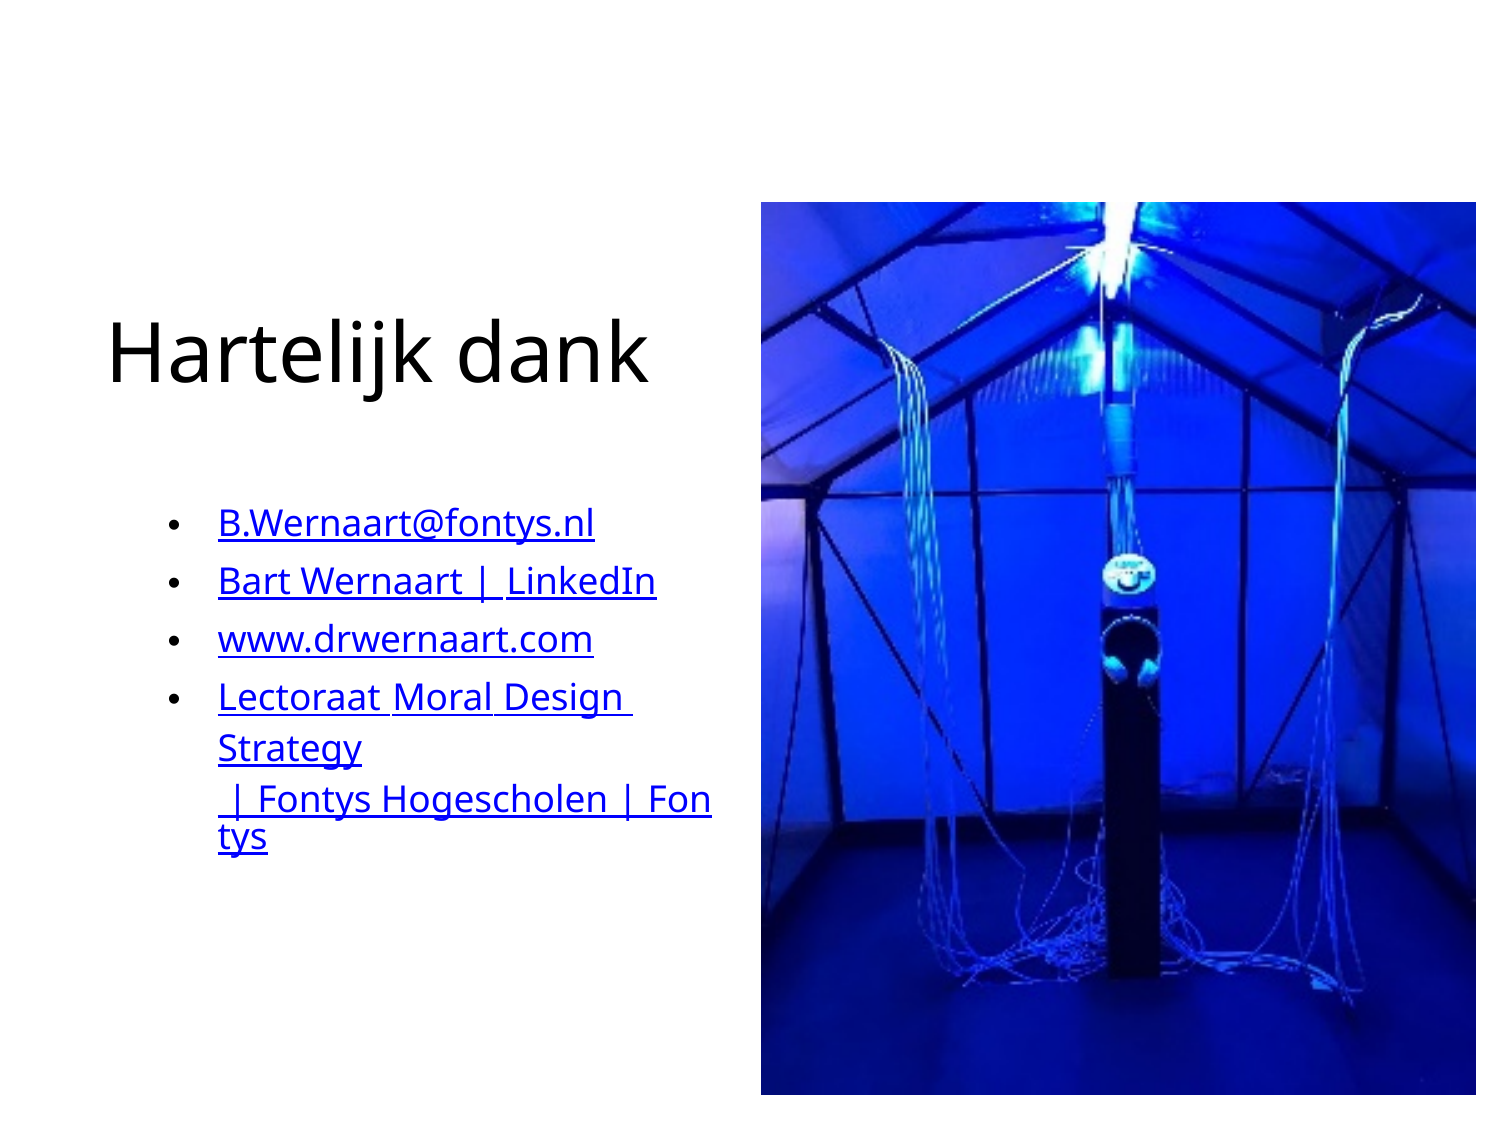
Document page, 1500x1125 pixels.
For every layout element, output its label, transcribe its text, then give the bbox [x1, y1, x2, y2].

title Hartelijk dank [53, 255, 703, 443]
picture [761, 201, 1476, 1095]
list B.Wernaart@fontys.nl Bart Wernaart | LinkedIn www.drwernaart.com Lectoraat Moral Design Strategy | Fontys Hogescholen | Fontys [152, 491, 739, 835]
